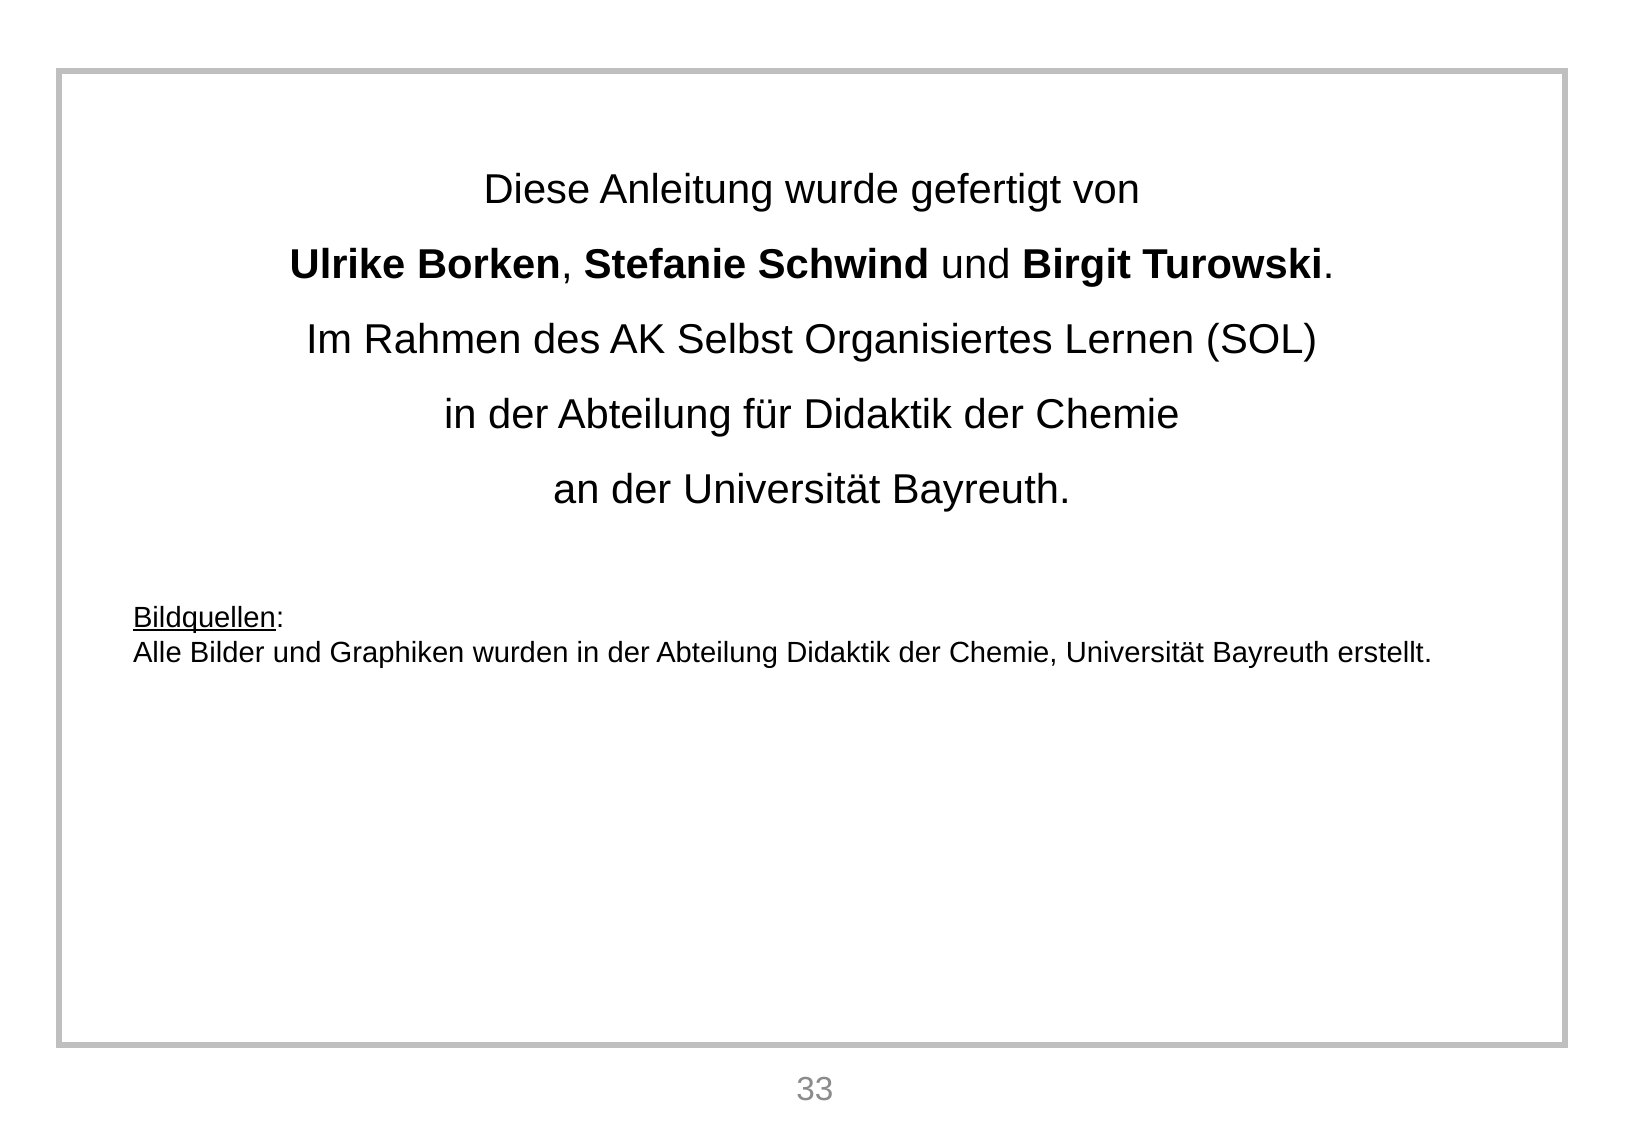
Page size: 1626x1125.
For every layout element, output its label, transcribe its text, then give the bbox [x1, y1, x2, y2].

slide_number 33 [631, 1057, 998, 1117]
list Bildquellen: Alle Bilder und Graphiken wurden in der Abteilung Didaktik der Chemie, Universität Bayreuth erstellt. [118, 590, 1506, 1004]
list Diese Anleitung wurde gefertigt von Ulrike Borken, Stefanie Schwind und Birgit Turowski. Im Rahmen des AK Selbst Organisiertes Lernen (SOL) in der Abteilung für Didaktik der Chemie an der Universität Bayreuth. [118, 100, 1506, 550]
